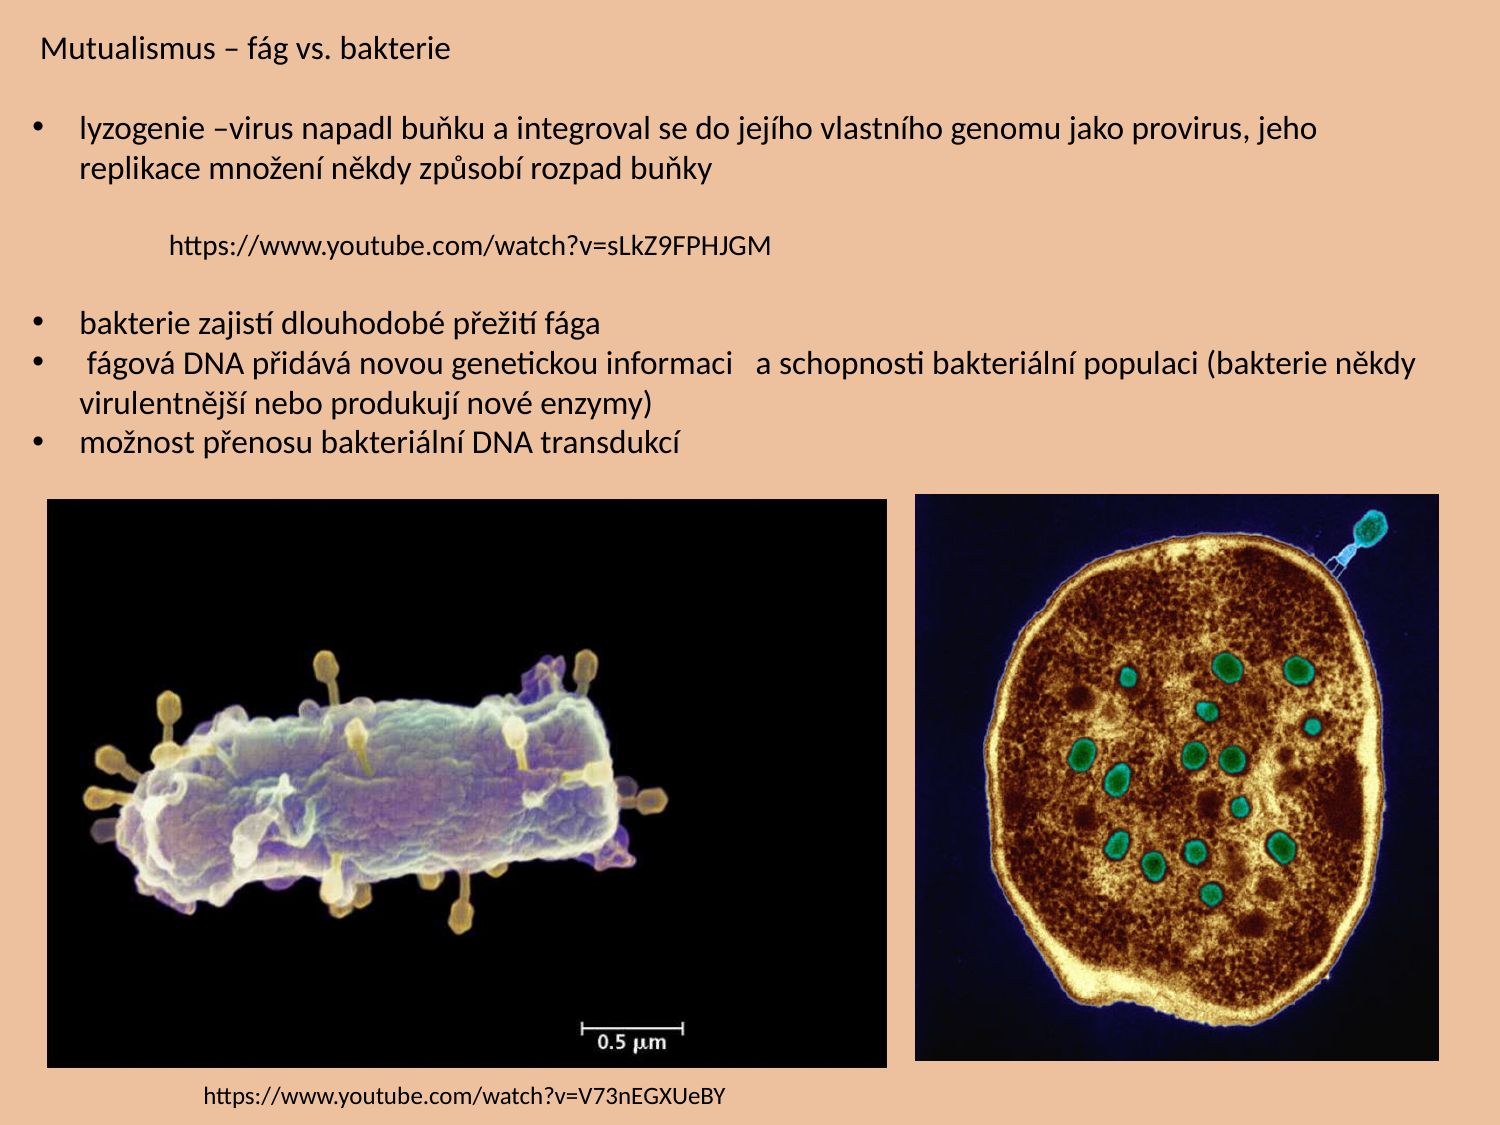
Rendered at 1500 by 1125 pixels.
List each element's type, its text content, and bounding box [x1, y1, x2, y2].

text_box https://www.youtube.com/watch?v=V73nEGXUeBY [188, 1072, 1388, 1117]
picture [47, 498, 888, 1068]
text_box Mutualismus – fág vs. bakterie lyzogenie –virus napadl buňku a integroval se do jejího vlastního genomu jako provirus, jeho replikace množení někdy způsobí rozpad buňky https://www.youtube.com/watch?v=sLkZ9FPHJGM bakterie zajistí dlouhodobé přežití fága fágová DNA přidává novou genetickou informaci a schopnosti bakteriální populaci (bakterie někdy virulentnější nebo produkují nové enzymy) možnost přenosu bakteriální DNA transdukcí [17, 19, 1459, 508]
picture [915, 493, 1439, 1061]
